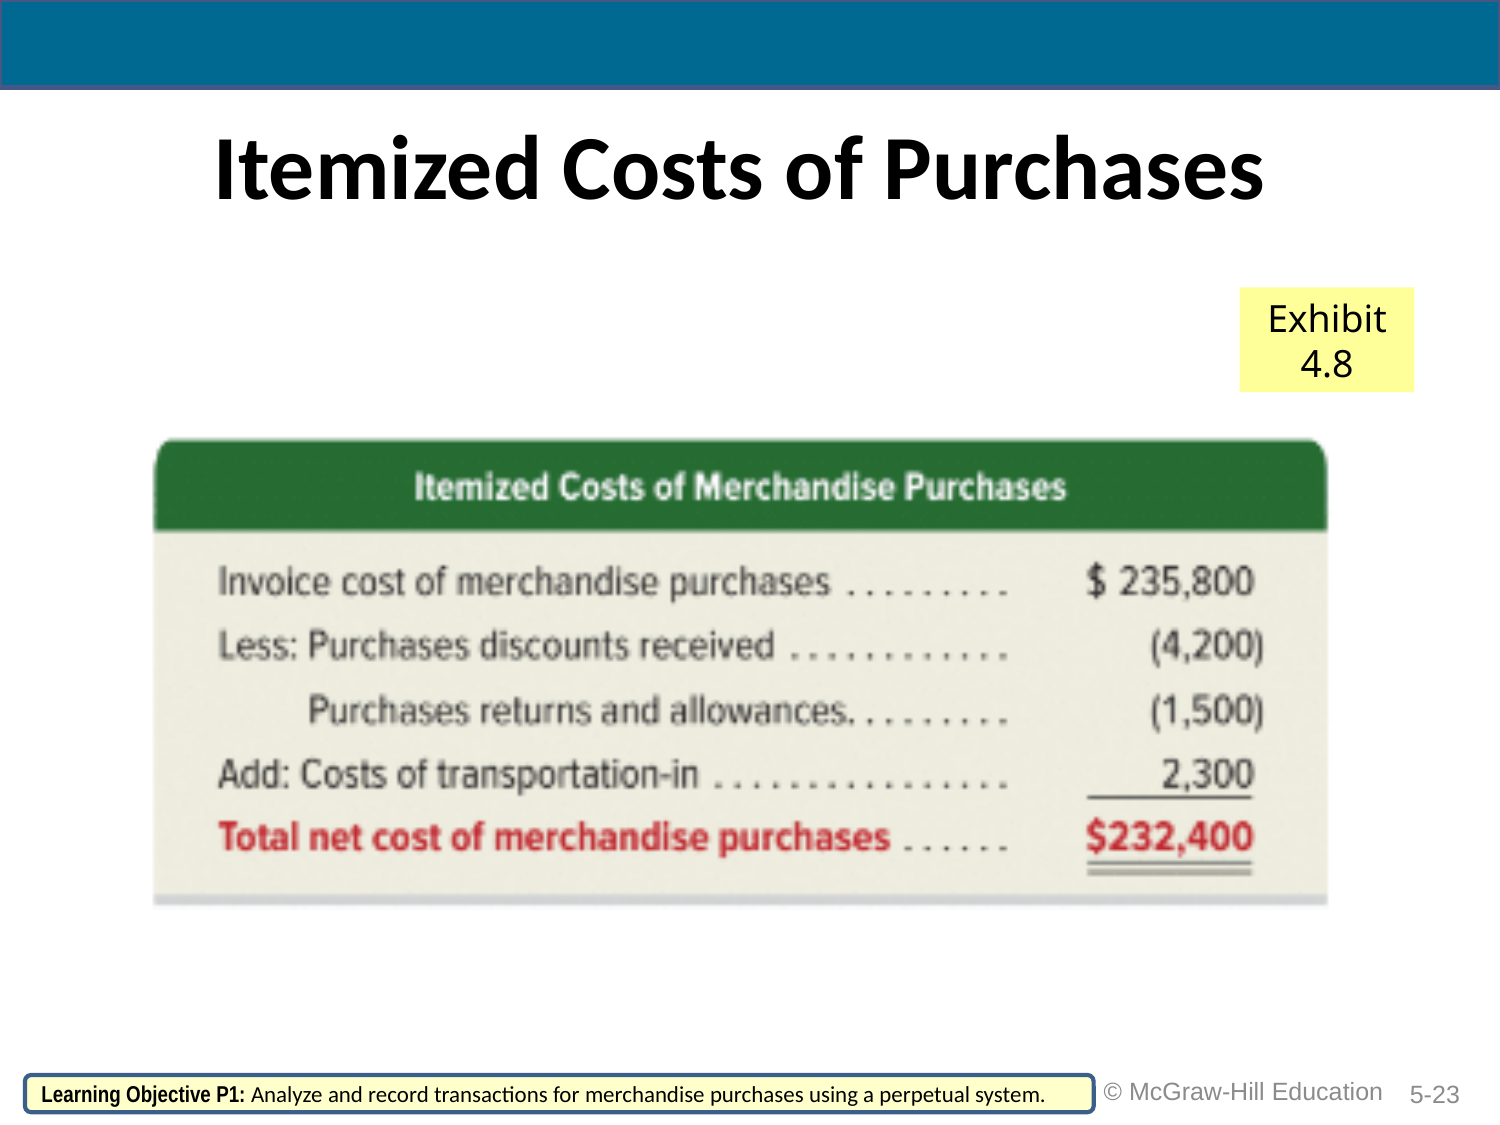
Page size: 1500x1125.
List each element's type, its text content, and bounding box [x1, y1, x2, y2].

text_box © McGraw-Hill Education [1081, 1068, 1437, 1106]
text_box Learning Objective P1: Analyze and record transactions for merchandise purchases using a perpetual system. [24, 1074, 1094, 1113]
slide_number 5-23 [1125, 1063, 1475, 1124]
text_box [0, 0, 1500, 88]
title Itemized Costs of Purchases [152, 88, 1328, 251]
text_box Exhibit 4.8 [1239, 287, 1415, 393]
picture [140, 432, 1340, 911]
